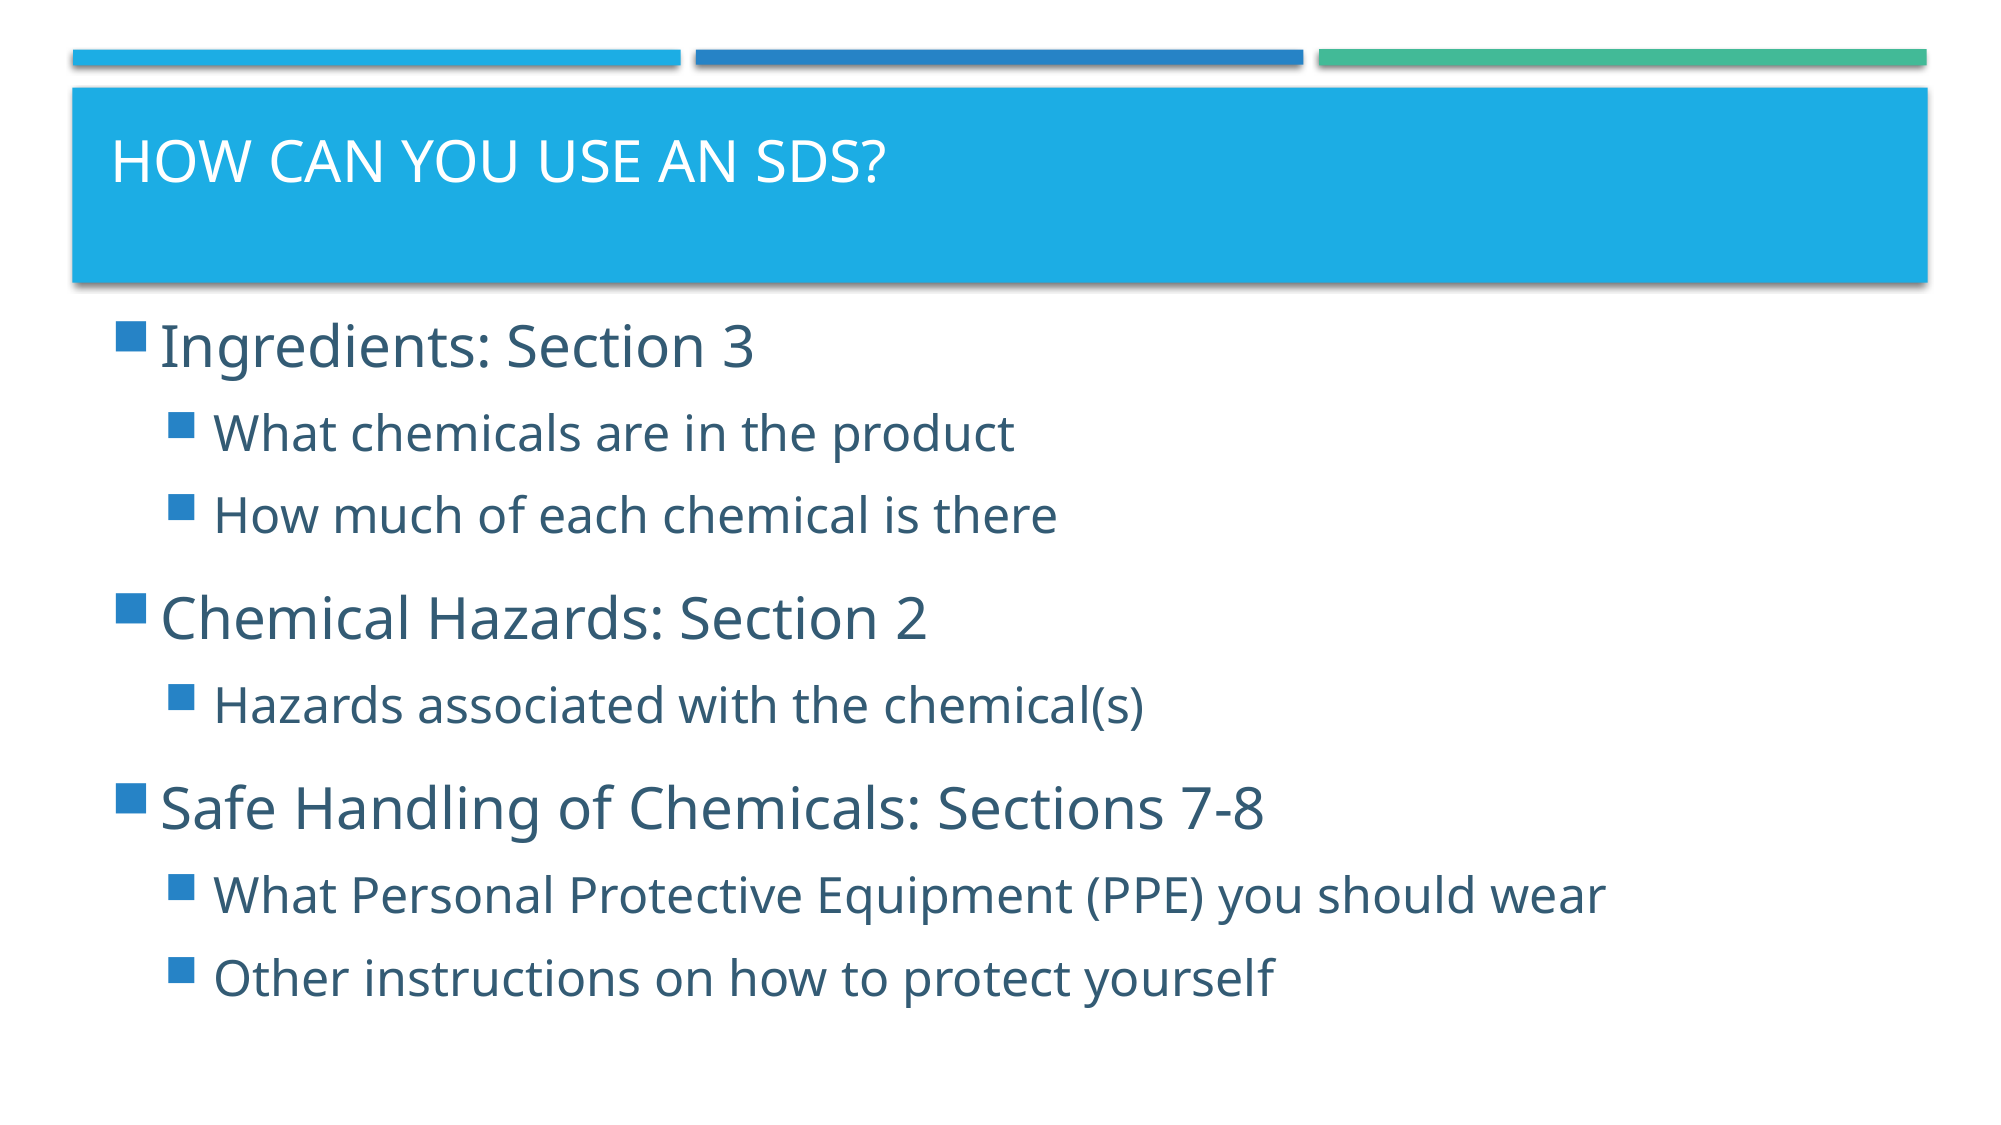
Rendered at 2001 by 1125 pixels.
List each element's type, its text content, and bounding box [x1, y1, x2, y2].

title How can you use an SDS? [95, 116, 1905, 283]
list Ingredients: Section 3 What chemicals are in the product How much of each chemical is there Chemical Hazards: Section 2 Hazards associated with the chemical(s) Safe Handling of Chemicals: Sections 7-8 What Personal Protective Equipment (PPE) you should wear Other instructions on how to protect yourself [95, 301, 1905, 1068]
